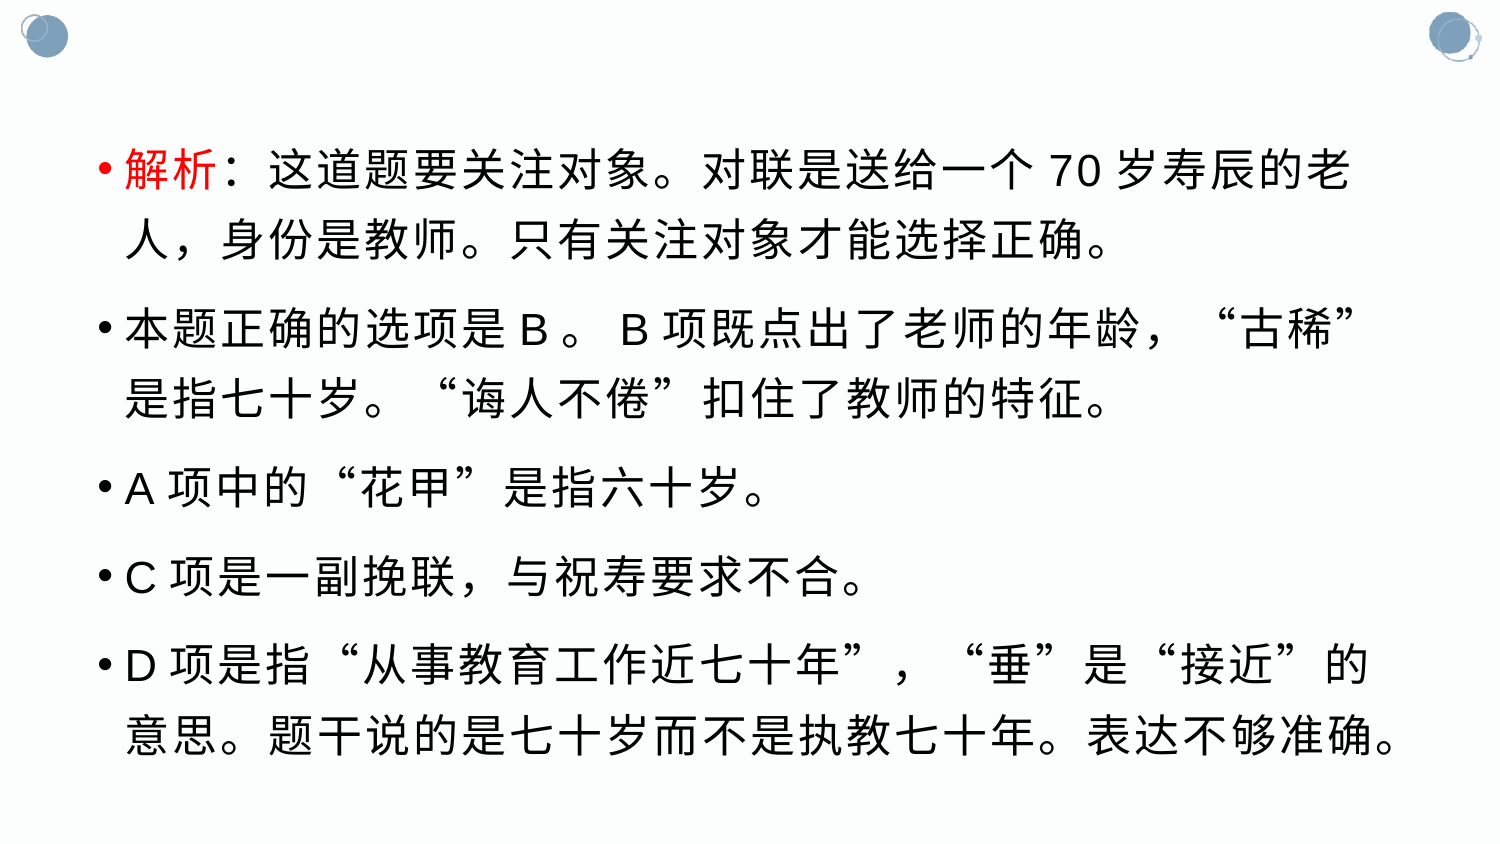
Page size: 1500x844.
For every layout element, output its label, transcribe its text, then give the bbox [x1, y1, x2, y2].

picture [0, 0, 89, 73]
picture [1411, 0, 1500, 73]
list 解析：这道题要关注对象。对联是送给一个70岁寿辰的老人，身份是教师。只有关注对象才能选择正确。 本题正确的选项是B。B项既点出了老师的年龄，“古稀”是指七十岁。“诲人不倦”扣住了教师的特征。 A项中的“花甲”是指六十岁。 C项是一副挽联，与祝寿要求不合。 D项是指“从事教育工作近七十年”，“垂”是“接近”的意思。题干说的是七十岁而不是执教七十年。表达不够准确。 [82, 117, 1418, 781]
